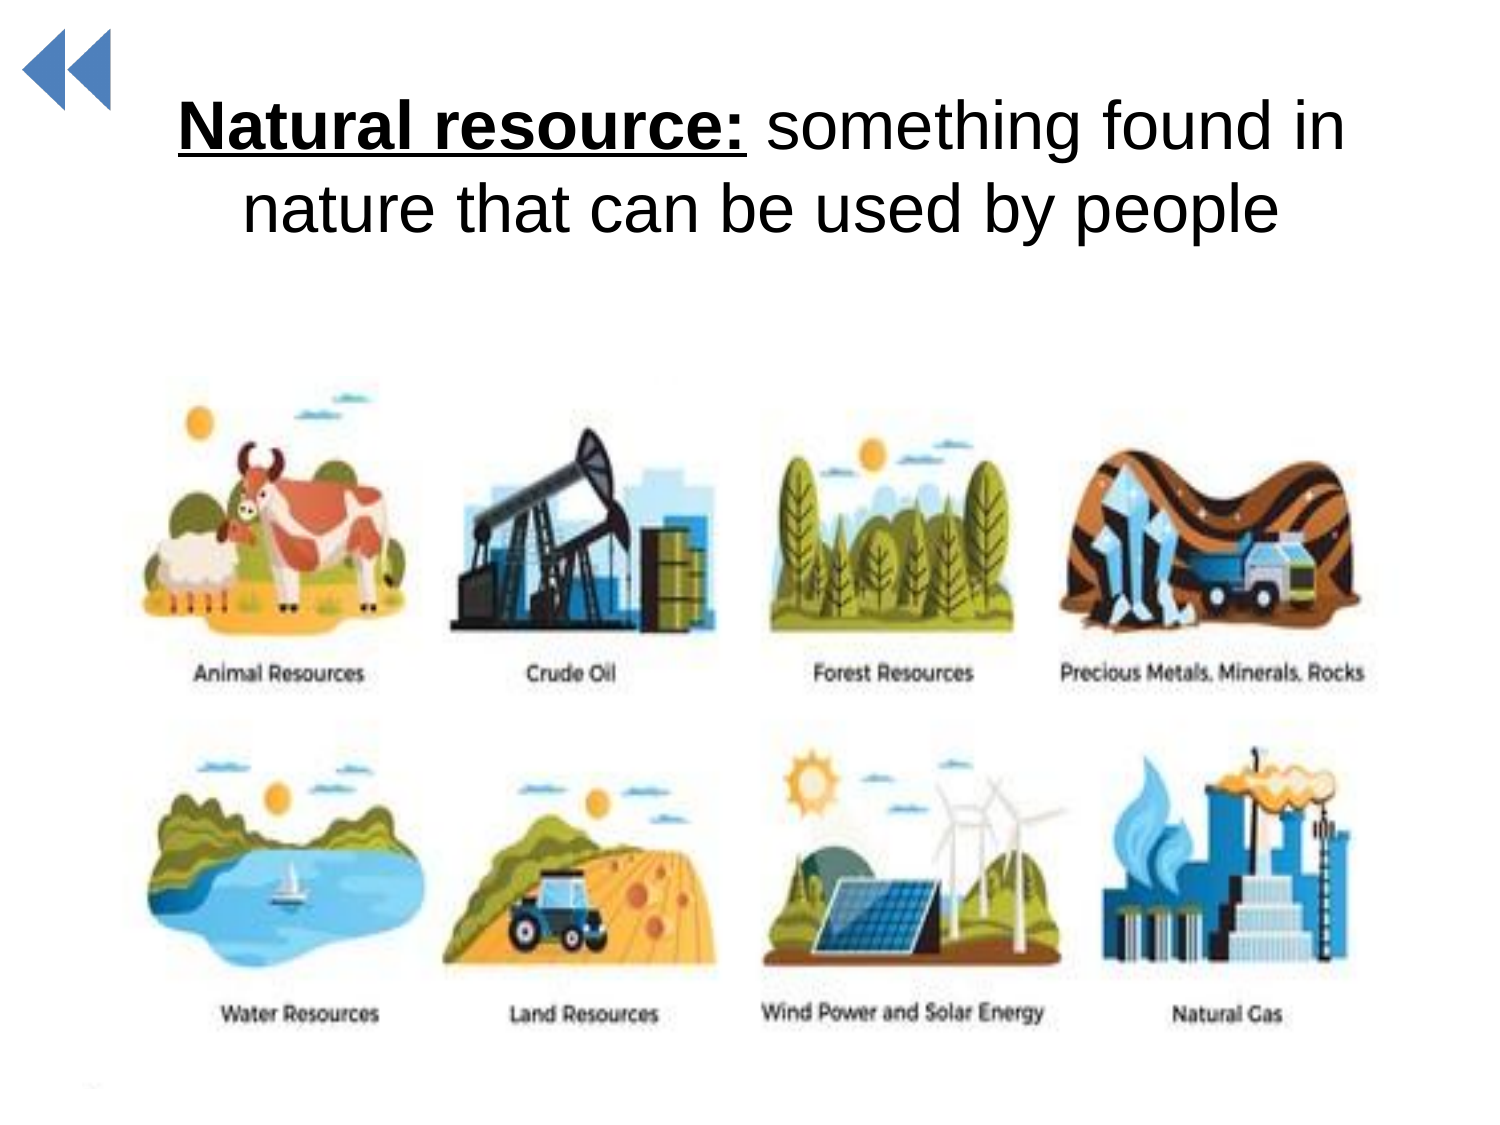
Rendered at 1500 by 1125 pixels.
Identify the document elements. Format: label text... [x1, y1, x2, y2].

text_box Natural resource: something found in nature that can be used by people [139, 69, 1385, 258]
picture [82, 376, 1421, 1089]
text_box [0, 0, 140, 140]
